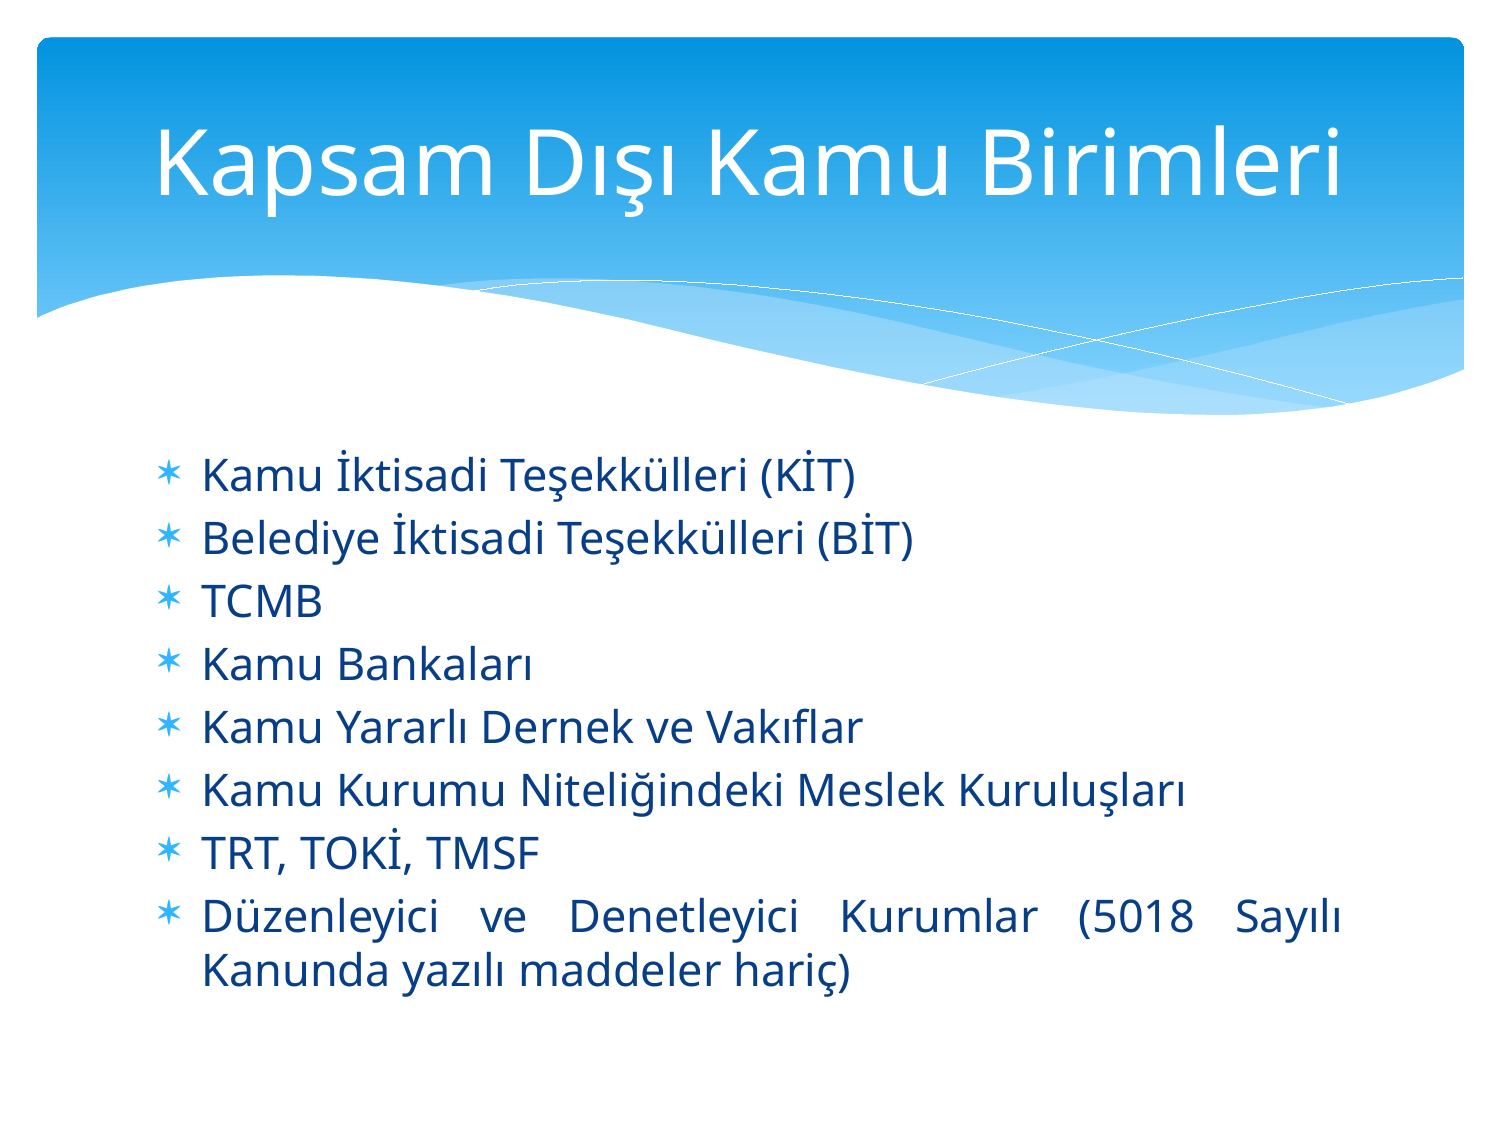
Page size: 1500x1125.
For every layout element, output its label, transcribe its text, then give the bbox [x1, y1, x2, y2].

list Kamu İktisadi Teşekkülleri (KİT) Belediye İktisadi Teşekkülleri (BİT) TCMB Kamu Bankaları Kamu Yararlı Dernek ve Vakıflar Kamu Kurumu Niteliğindeki Meslek Kuruluşları TRT, TOKİ, TMSF Düzenleyici ve Denetleyici Kurumlar (5018 Sayılı Kanunda yazılı maddeler hariç) [143, 438, 1359, 1005]
title Kapsam Dışı Kamu Birimleri [75, 55, 1425, 261]
